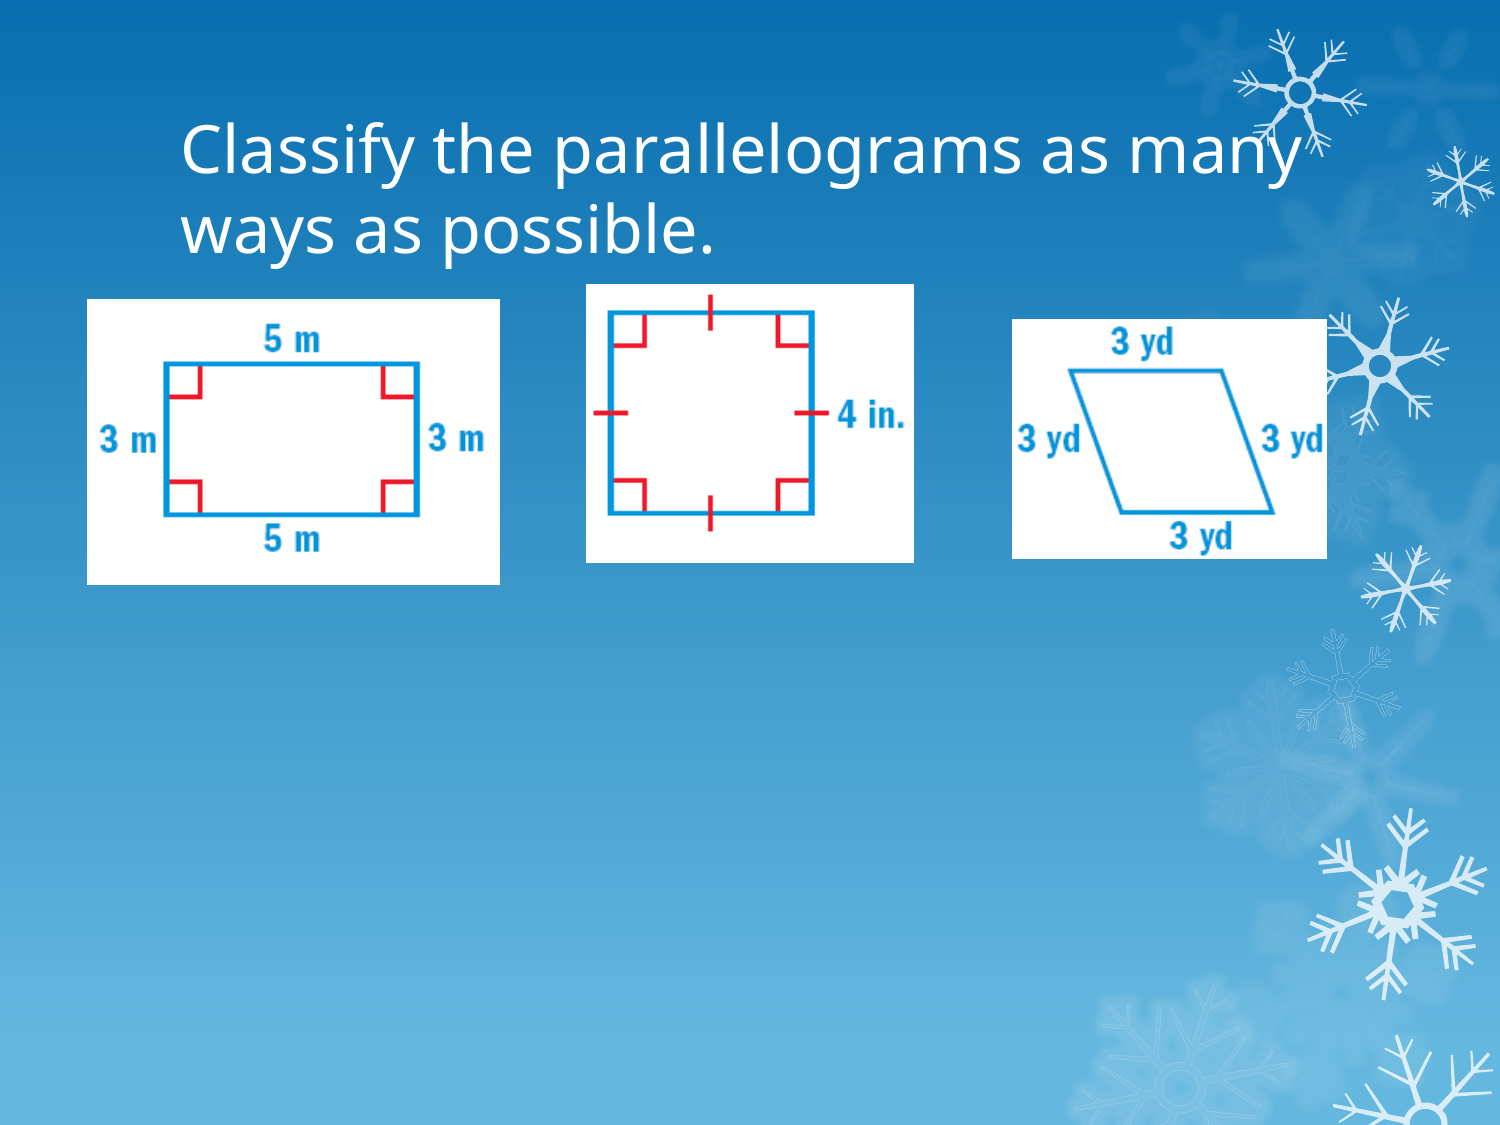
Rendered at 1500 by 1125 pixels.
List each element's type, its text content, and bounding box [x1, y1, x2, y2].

picture [1011, 318, 1327, 559]
picture [86, 299, 501, 585]
picture [586, 283, 914, 563]
title Classify the parallelograms as many ways as possible. [165, 110, 1335, 263]
